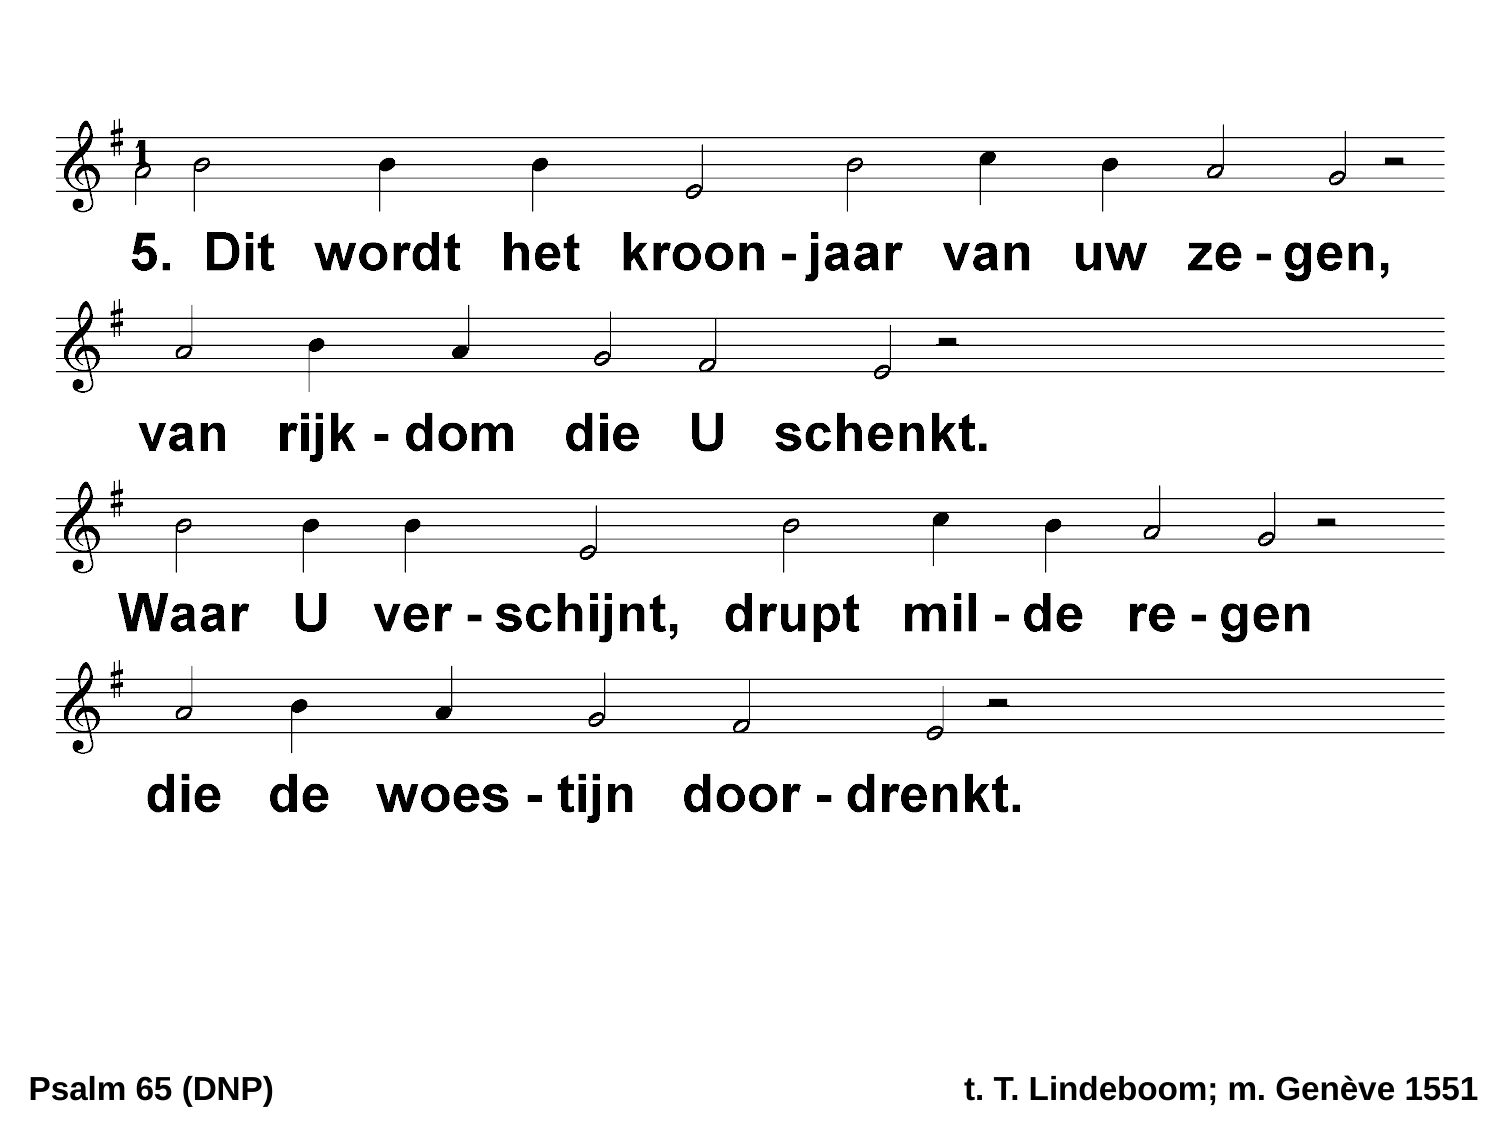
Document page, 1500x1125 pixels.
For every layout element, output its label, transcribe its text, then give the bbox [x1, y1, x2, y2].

picture [41, 103, 1459, 838]
text_box Psalm 65 (DNP) t. T. Lindeboom; m. Genève 1551 [13, 1059, 1495, 1115]
